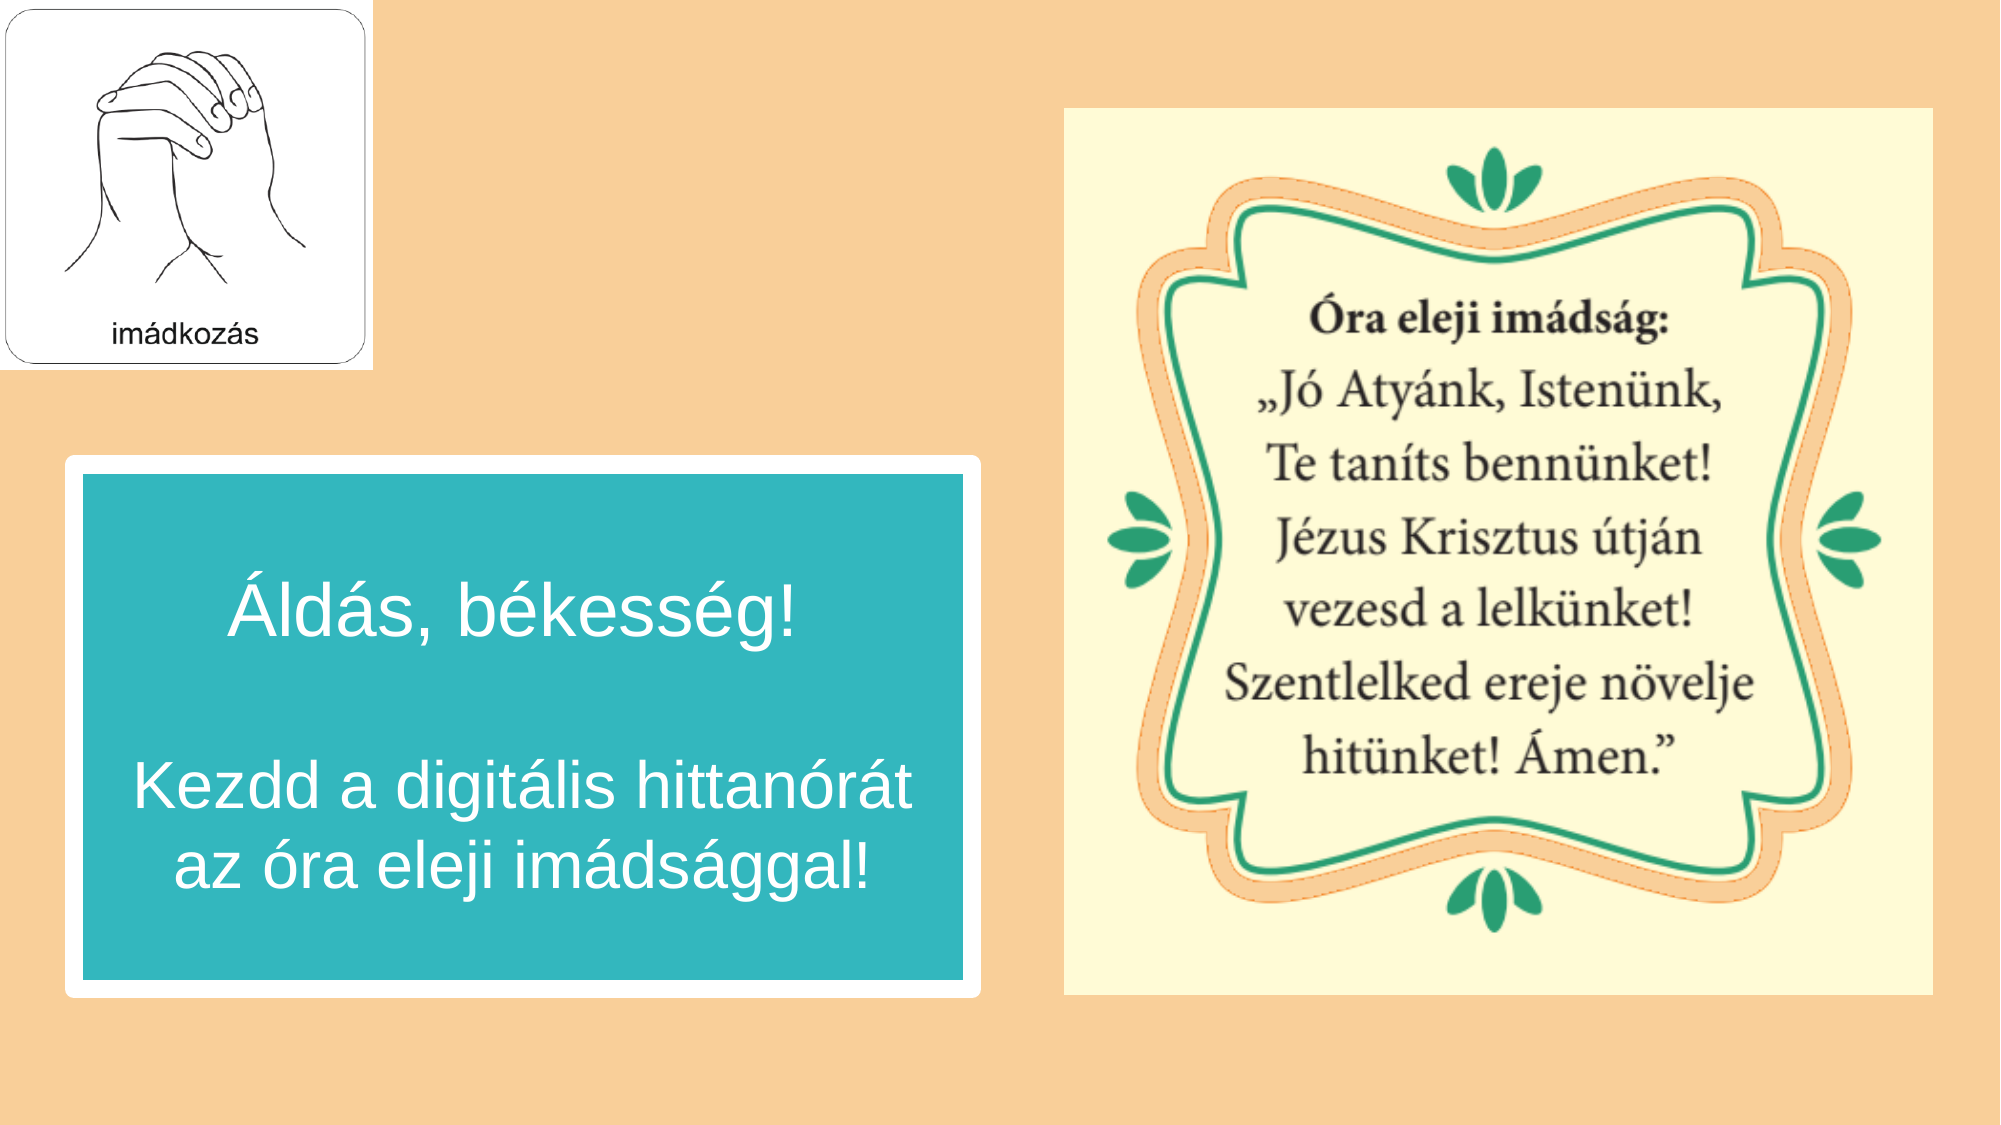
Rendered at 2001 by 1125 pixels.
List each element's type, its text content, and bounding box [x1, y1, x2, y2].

picture [1064, 108, 1933, 995]
picture [0, 0, 373, 370]
text_box Áldás, békesség! Kezdd a digitális hittanórát az óra eleji imádsággal! [74, 464, 972, 990]
